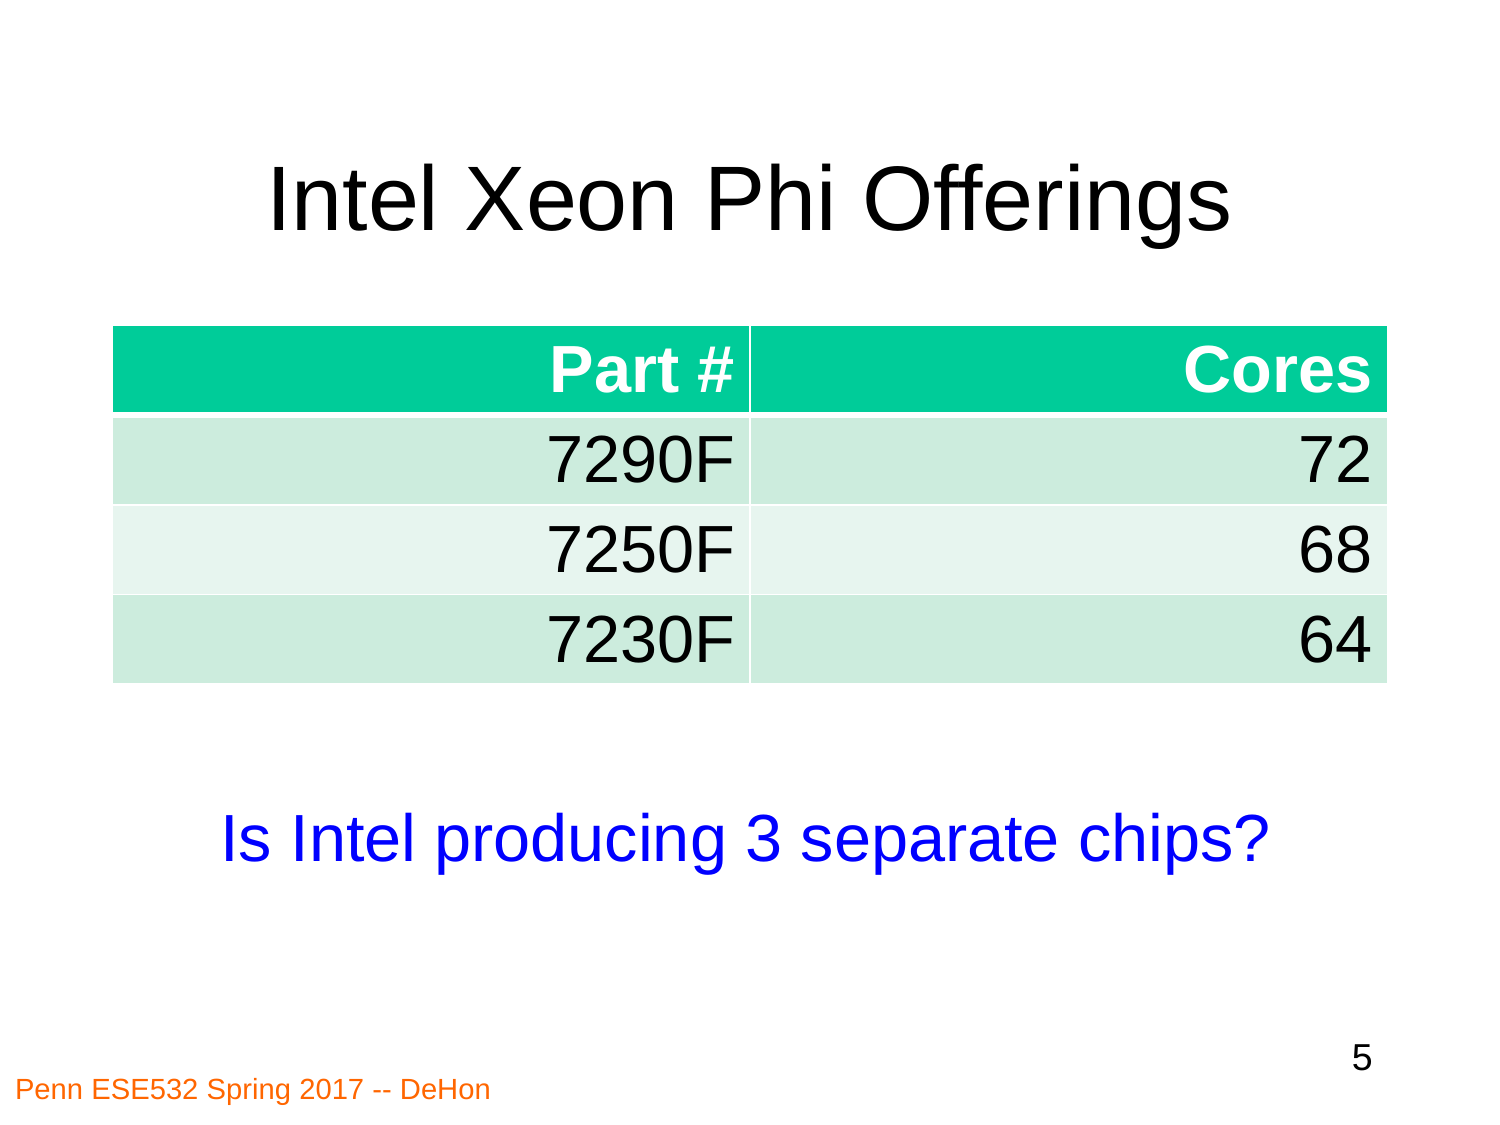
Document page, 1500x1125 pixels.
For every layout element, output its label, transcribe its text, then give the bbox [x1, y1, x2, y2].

table_header Part # [113, 326, 749, 412]
text_box Is Intel producing 3 separate chips? [205, 787, 1288, 883]
table_cell 64 [751, 595, 1387, 683]
table_cell 7230F [113, 595, 749, 683]
slide_number Penn ESE532 Spring 2017 -- DeHon [0, 1062, 613, 1125]
table_cell 68 [751, 506, 1387, 594]
slide_number 5 [1074, 1024, 1388, 1101]
table_cell 7290F [113, 418, 749, 504]
title Intel Xeon Phi Offerings [112, 99, 1388, 288]
table_cell 72 [751, 418, 1387, 504]
table_cell 7250F [113, 506, 749, 594]
table_header Cores [751, 326, 1387, 412]
